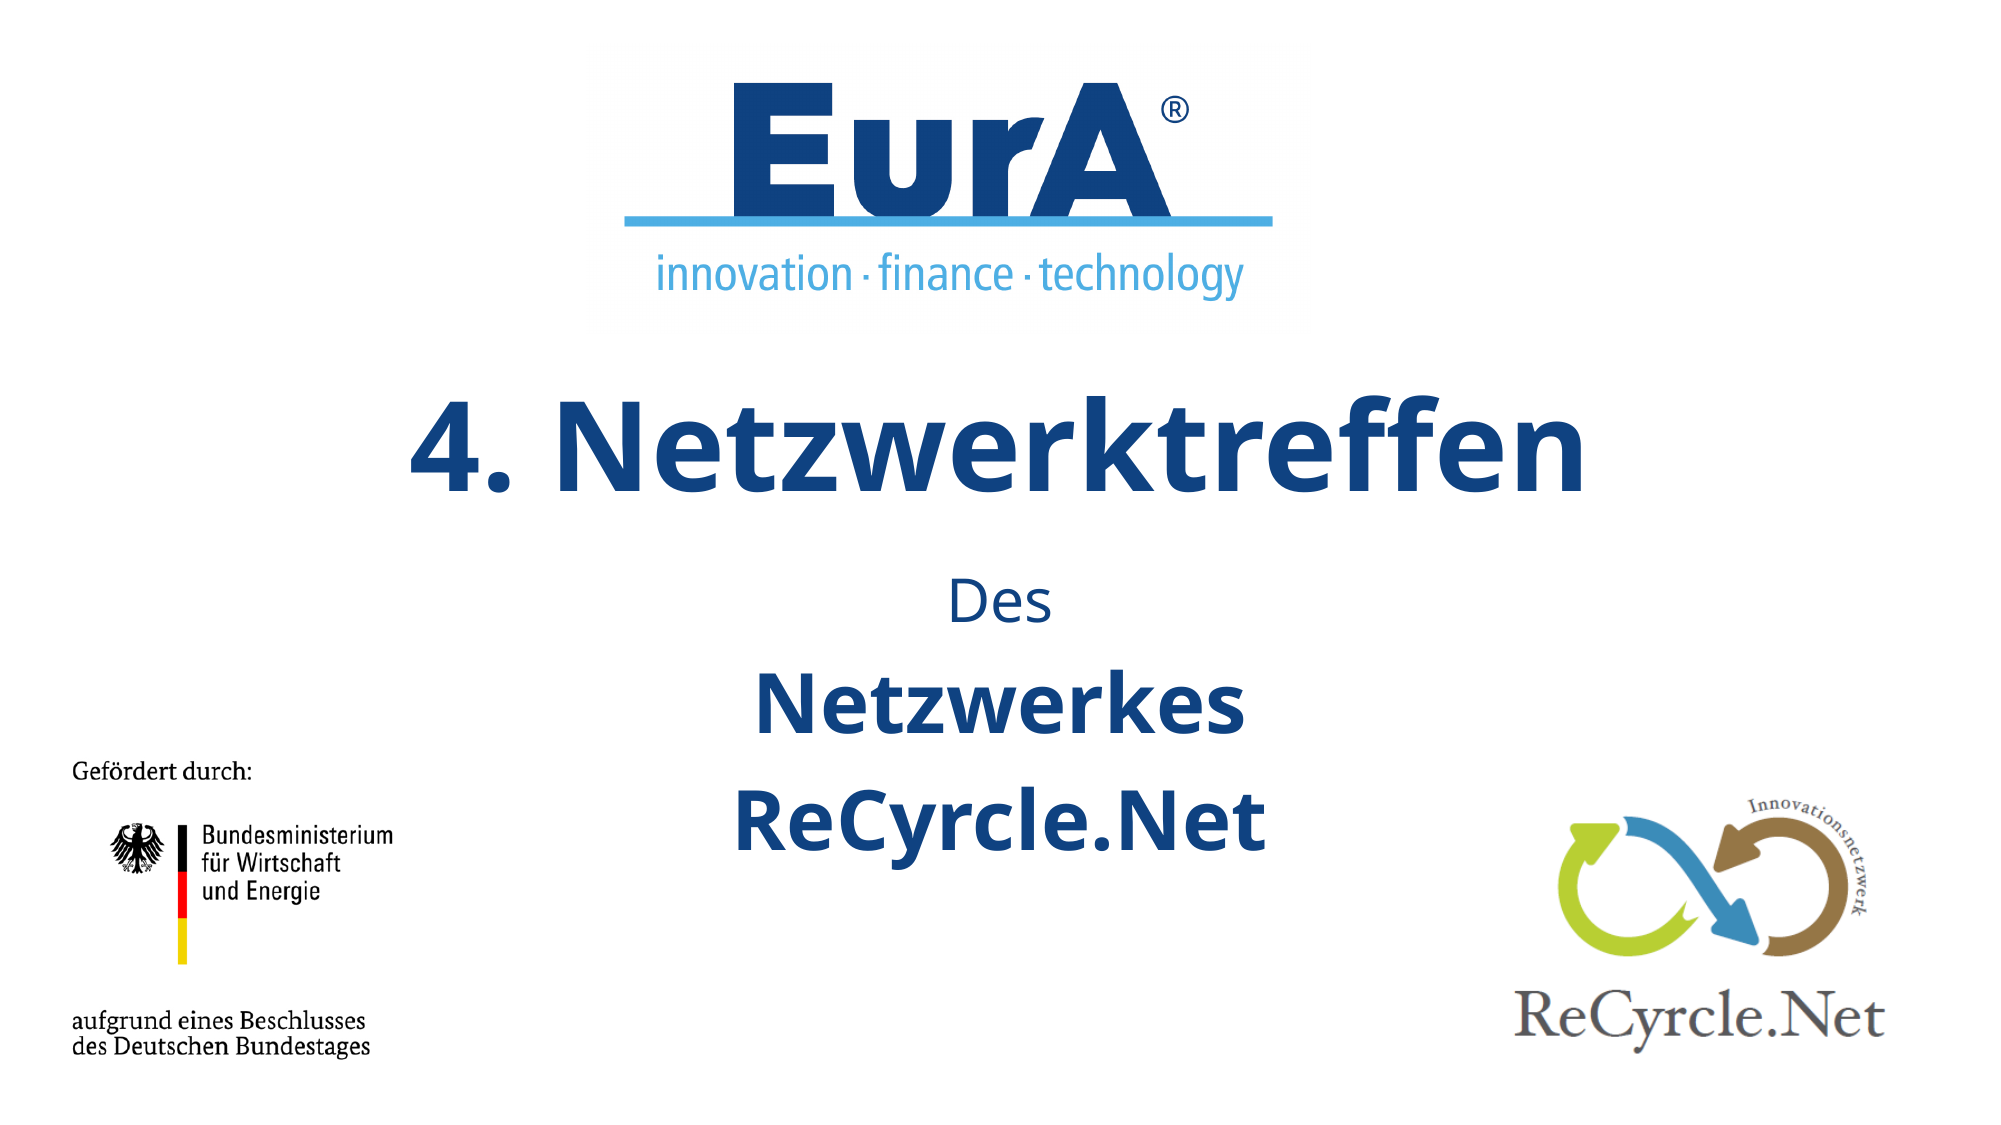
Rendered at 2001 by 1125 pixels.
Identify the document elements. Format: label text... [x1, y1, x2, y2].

picture [64, 753, 406, 1064]
list 4. Netzwerktreffen [190, 387, 1811, 538]
picture [1428, 753, 1954, 1124]
list Des Netzwerkes ReCyrcle.Net [282, 562, 1717, 877]
picture [586, 43, 1311, 334]
